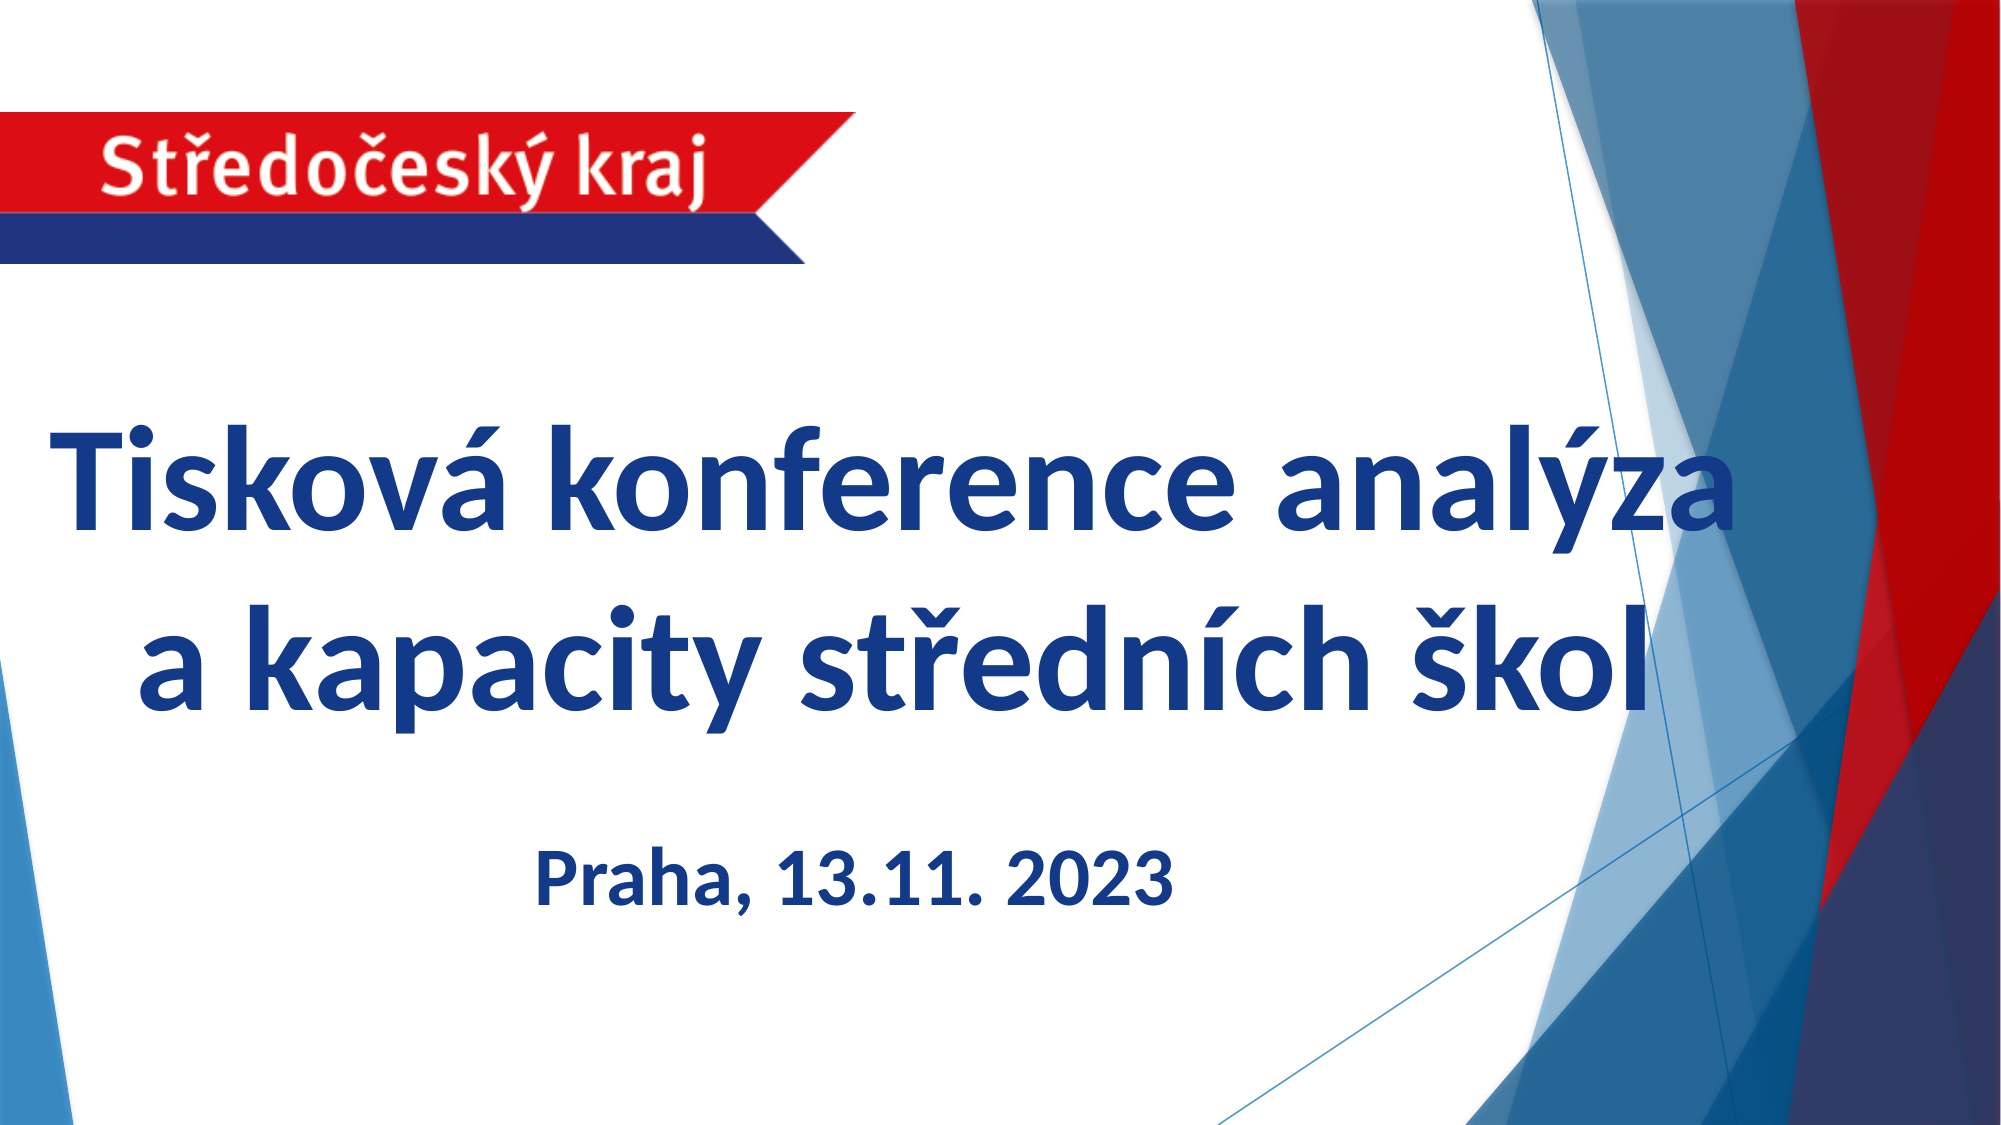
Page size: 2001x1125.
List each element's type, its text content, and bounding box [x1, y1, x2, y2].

text_box Praha, 13.11. 2023 [187, 748, 1523, 950]
picture [0, 111, 856, 265]
text_box Tisková konference analýza a kapacity středních škol [0, 373, 1791, 748]
